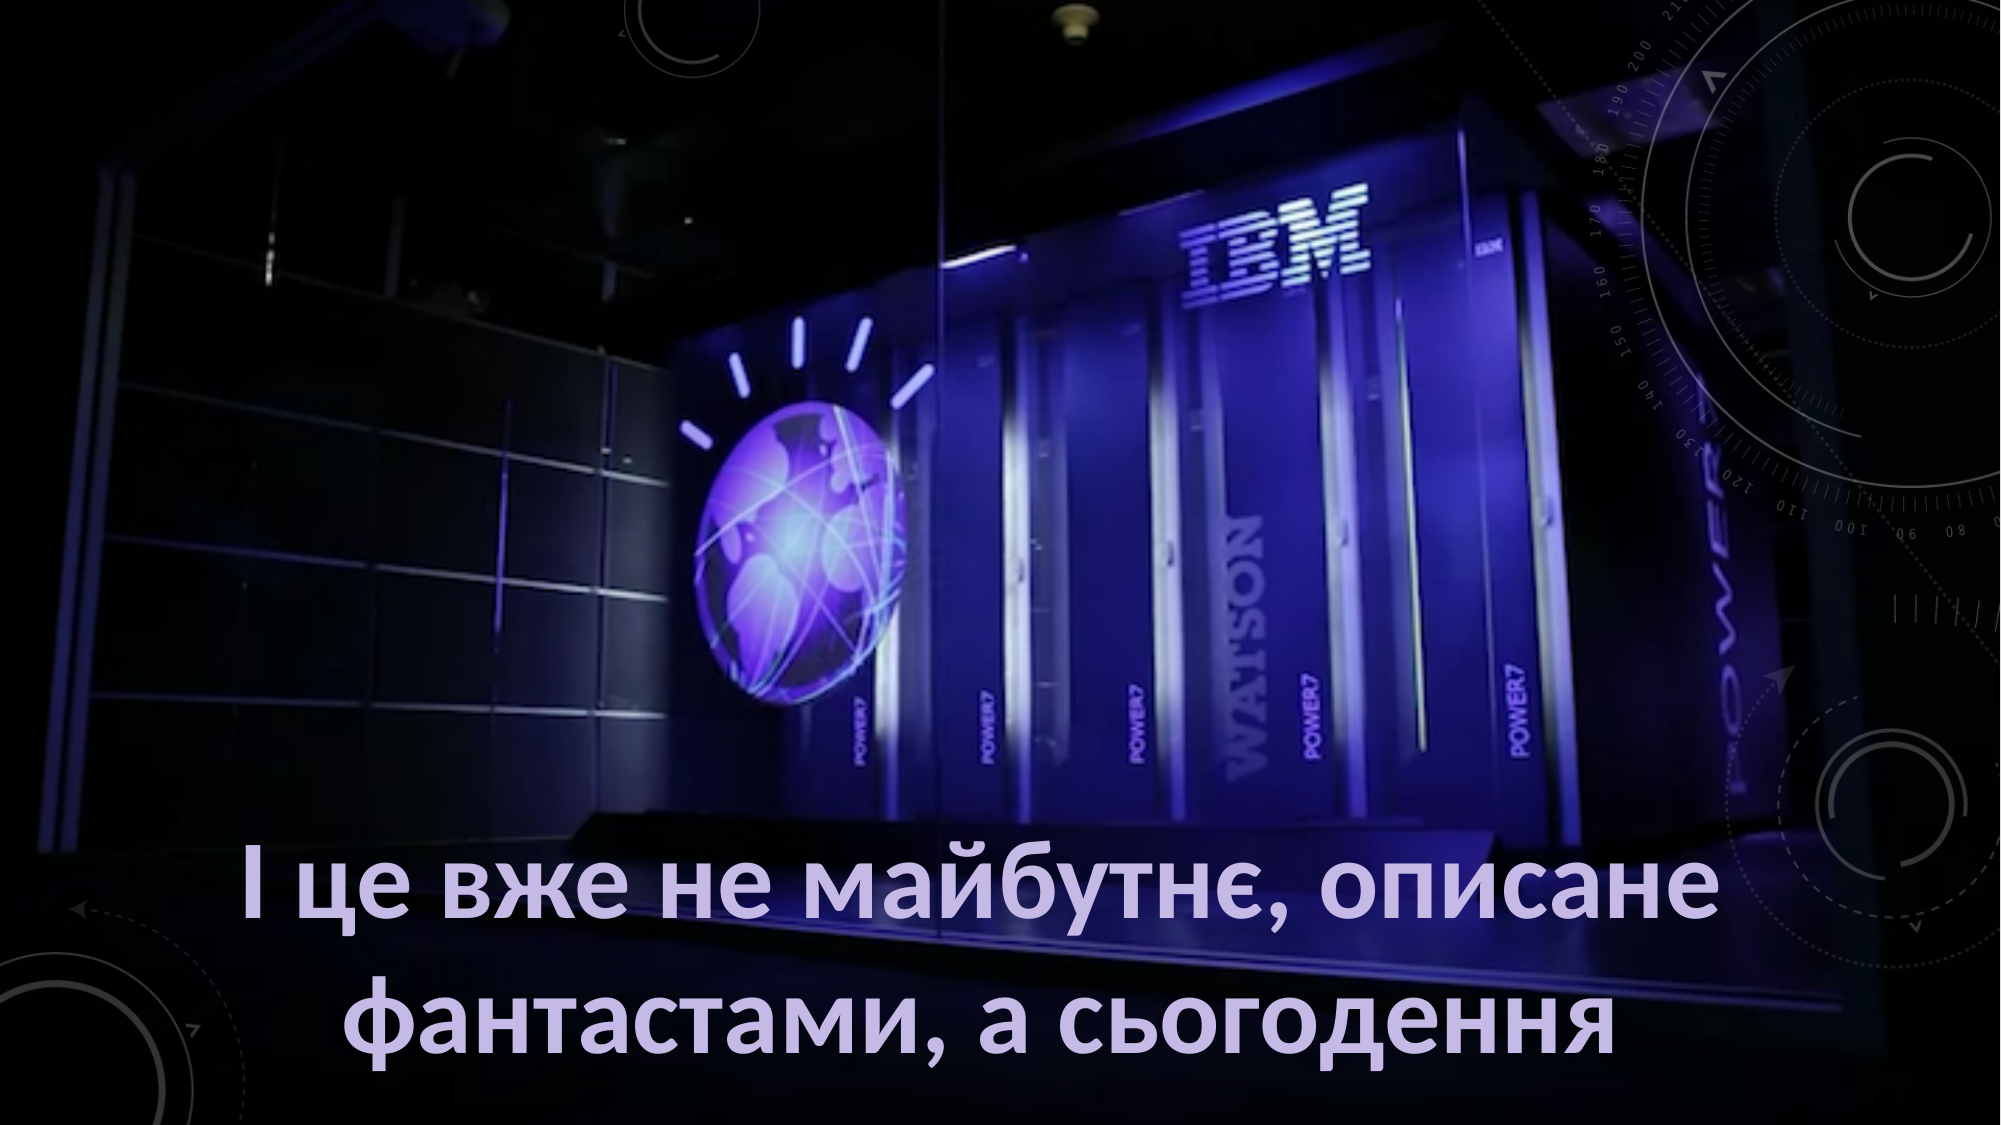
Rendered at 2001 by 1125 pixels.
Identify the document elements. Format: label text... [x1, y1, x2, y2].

picture [0, 0, 2001, 1125]
text_box І це вже не майбутнє, описане фантастами, а сьогодення [90, 798, 1871, 1084]
